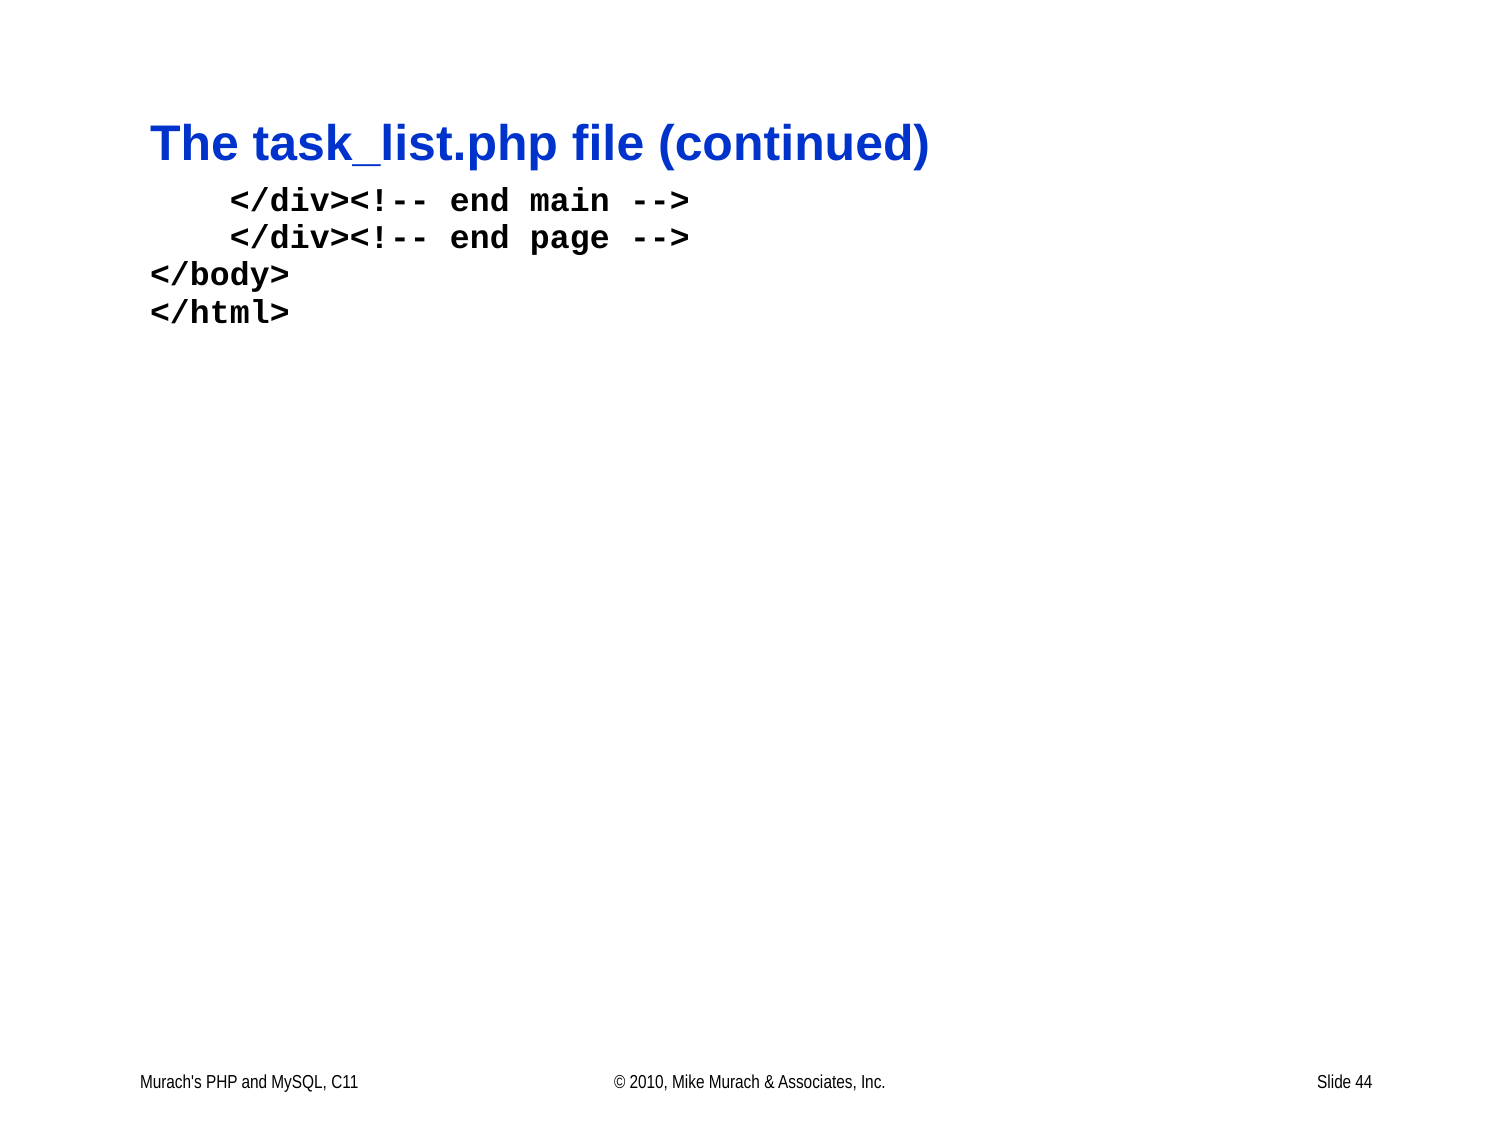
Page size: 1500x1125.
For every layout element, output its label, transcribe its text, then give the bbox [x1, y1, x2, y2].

slide_number Murach's PHP and MySQL, C11 [125, 1025, 450, 1100]
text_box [149, 112, 1352, 337]
footer © 2010, Mike Murach & Associates, Inc. [474, 1025, 1025, 1100]
slide_number Slide 44 [1074, 1025, 1388, 1100]
